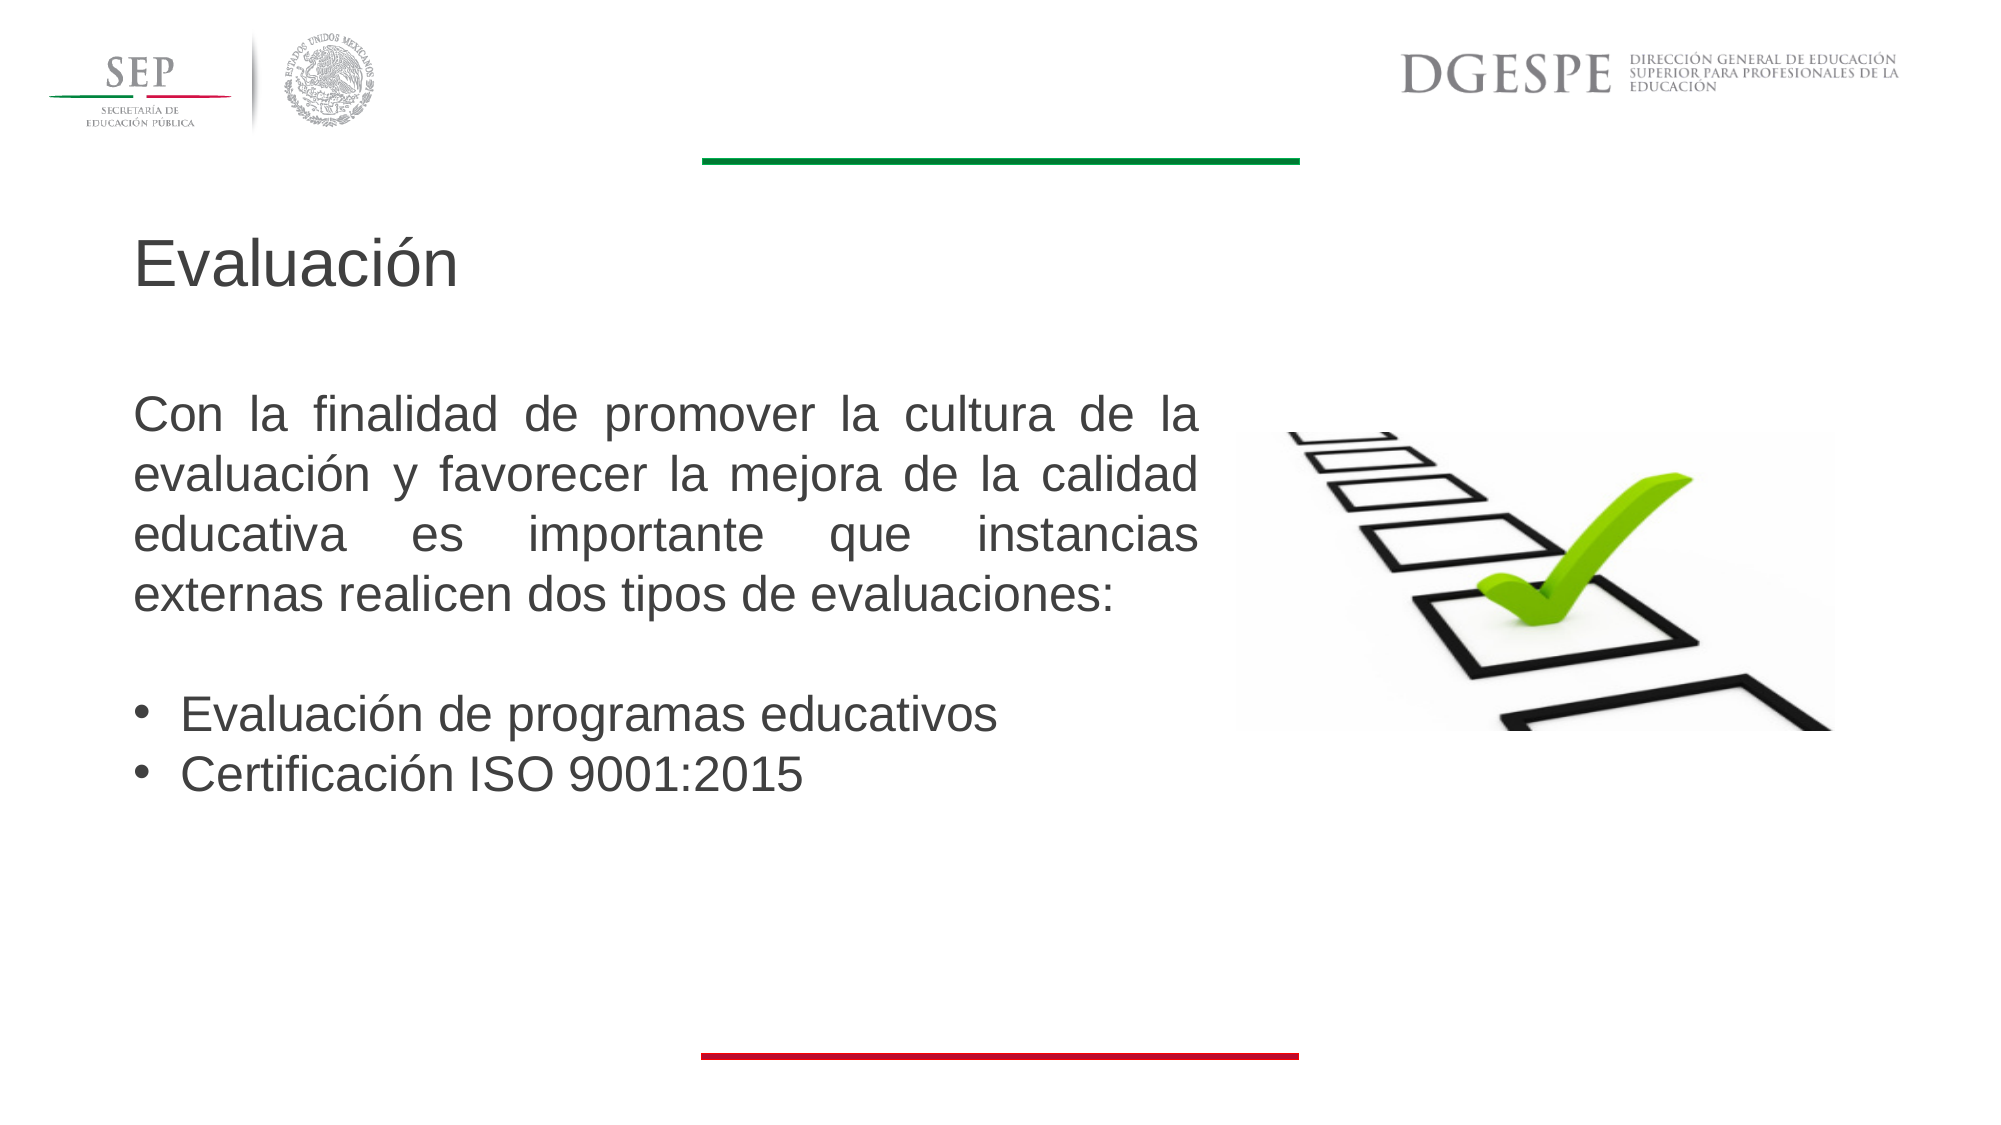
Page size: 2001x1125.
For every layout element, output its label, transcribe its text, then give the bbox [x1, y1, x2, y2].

picture [1388, 0, 1910, 150]
text_box Evaluación [118, 212, 1179, 308]
picture [1236, 432, 1835, 731]
text_box Con la finalidad de promover la cultura de la evaluación y favorecer la mejora de la calidad educativa es importante que instancias externas realicen dos tipos de evaluaciones: Evaluación de programas educativos Certificación ISO 9001:2015 [118, 373, 1215, 809]
picture [46, 25, 377, 142]
